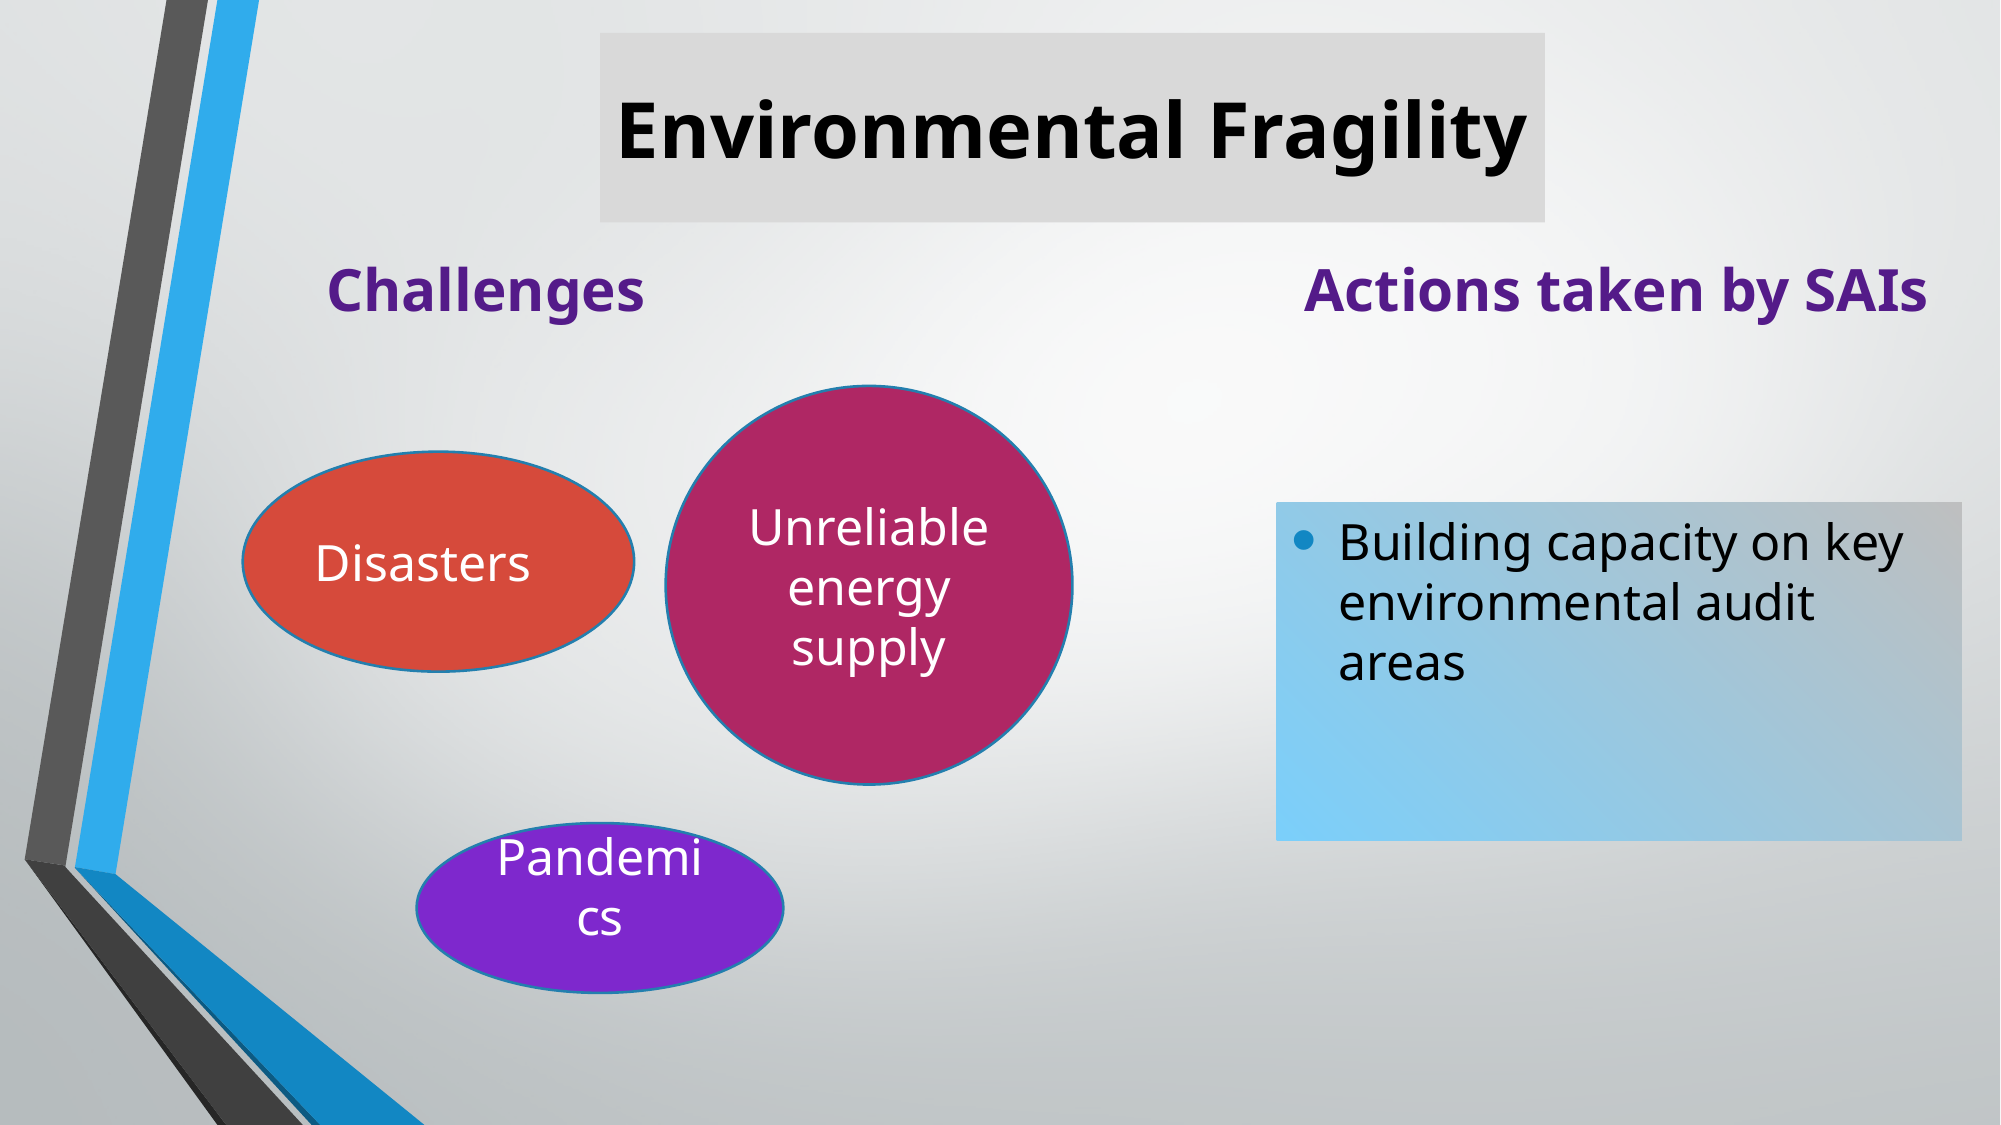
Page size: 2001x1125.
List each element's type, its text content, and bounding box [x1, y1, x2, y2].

list Actions taken by SAIs [1123, 236, 1945, 332]
title Environmental Fragility [600, 32, 1545, 223]
list Challenges [311, 236, 1047, 332]
text_box Unreliable energy supply [664, 384, 1074, 786]
text_box Pandemics [415, 821, 785, 995]
text_box Disasters [241, 450, 636, 673]
list Building capacity on key environmental audit areas [1276, 502, 1962, 841]
